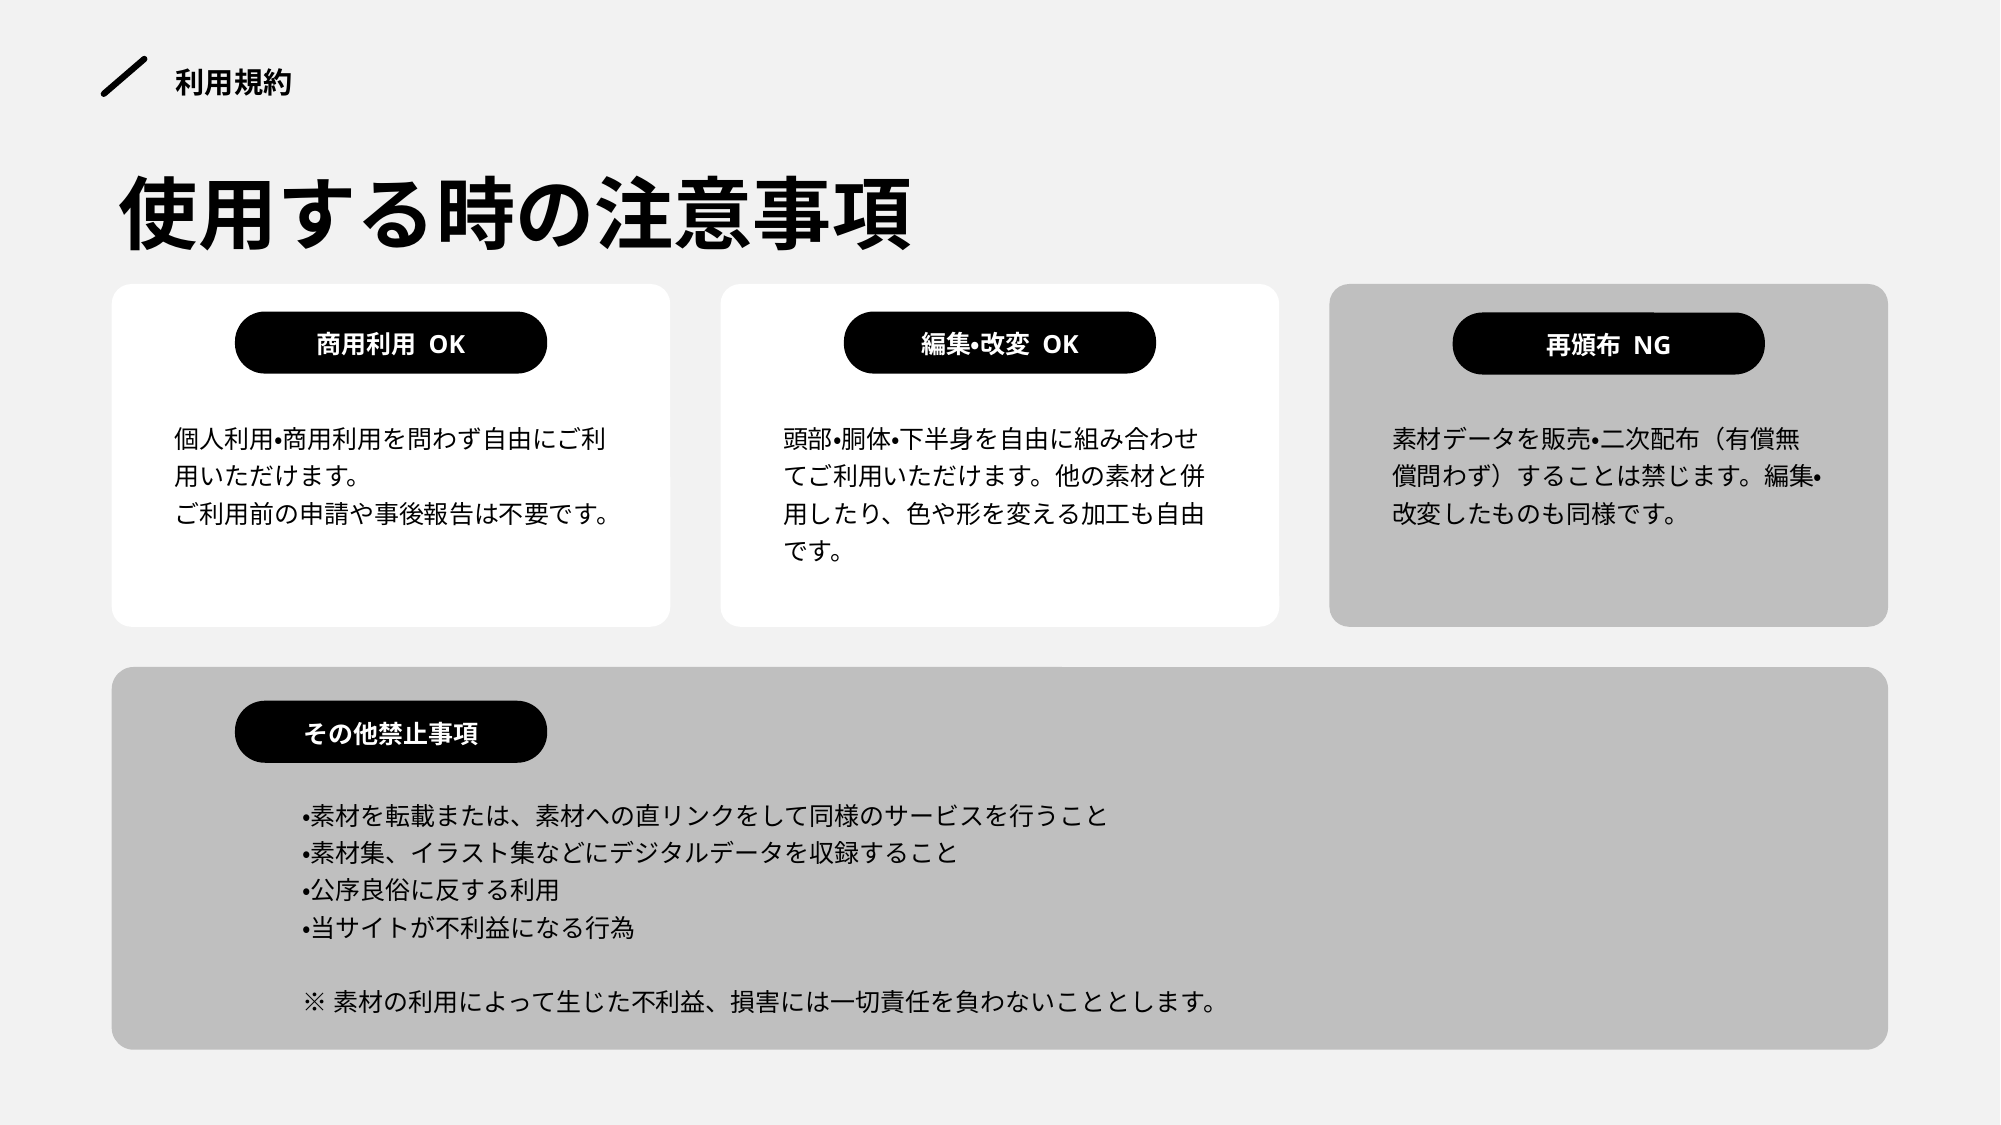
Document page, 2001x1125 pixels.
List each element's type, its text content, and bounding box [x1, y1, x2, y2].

title 使用する時の注意事項 [103, 151, 991, 285]
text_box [111, 666, 1889, 1050]
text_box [103, 58, 145, 94]
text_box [1329, 283, 1889, 627]
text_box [720, 283, 1280, 627]
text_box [111, 283, 671, 627]
text_box 利用規約 [160, 57, 639, 107]
